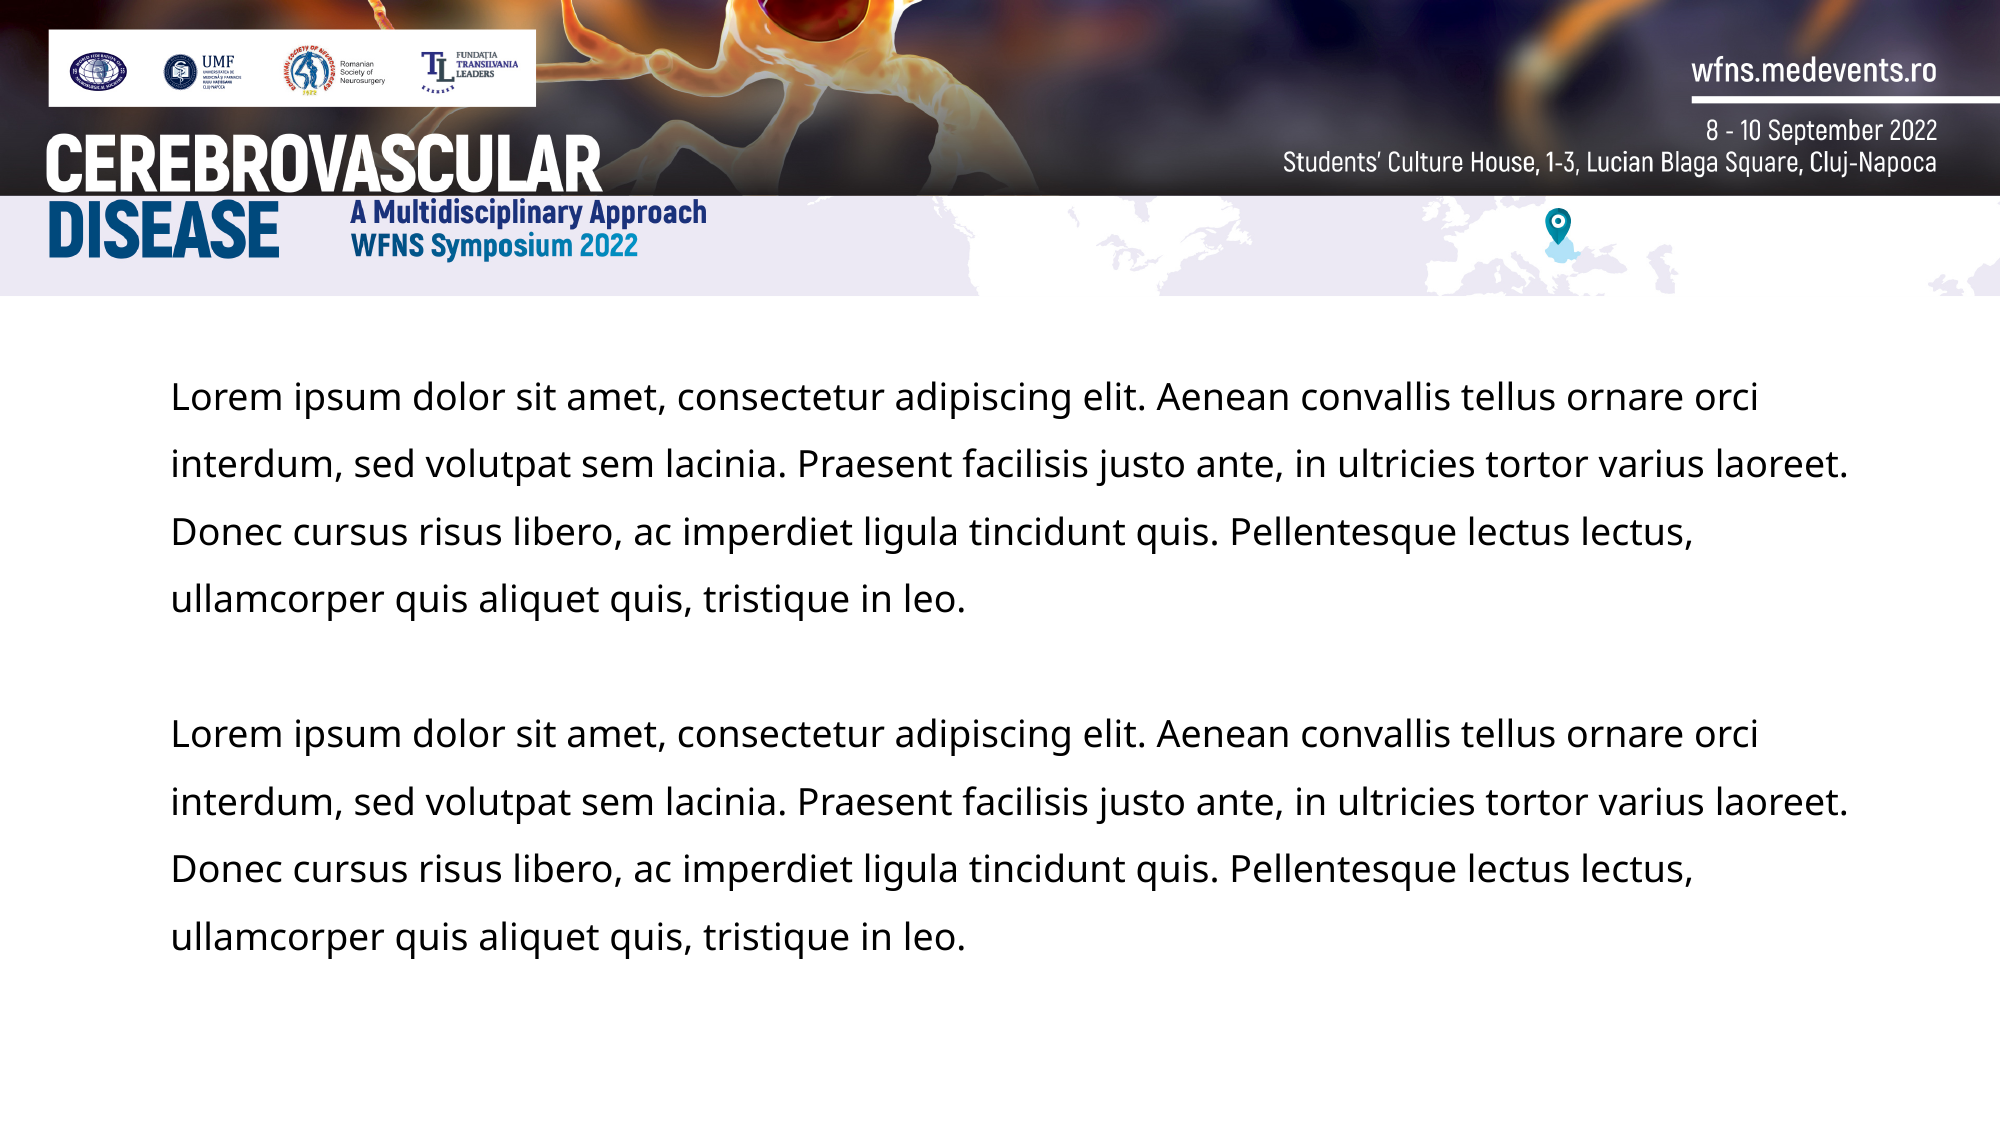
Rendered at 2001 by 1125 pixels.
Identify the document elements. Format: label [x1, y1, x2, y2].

list [0, 0, 2000, 1125]
